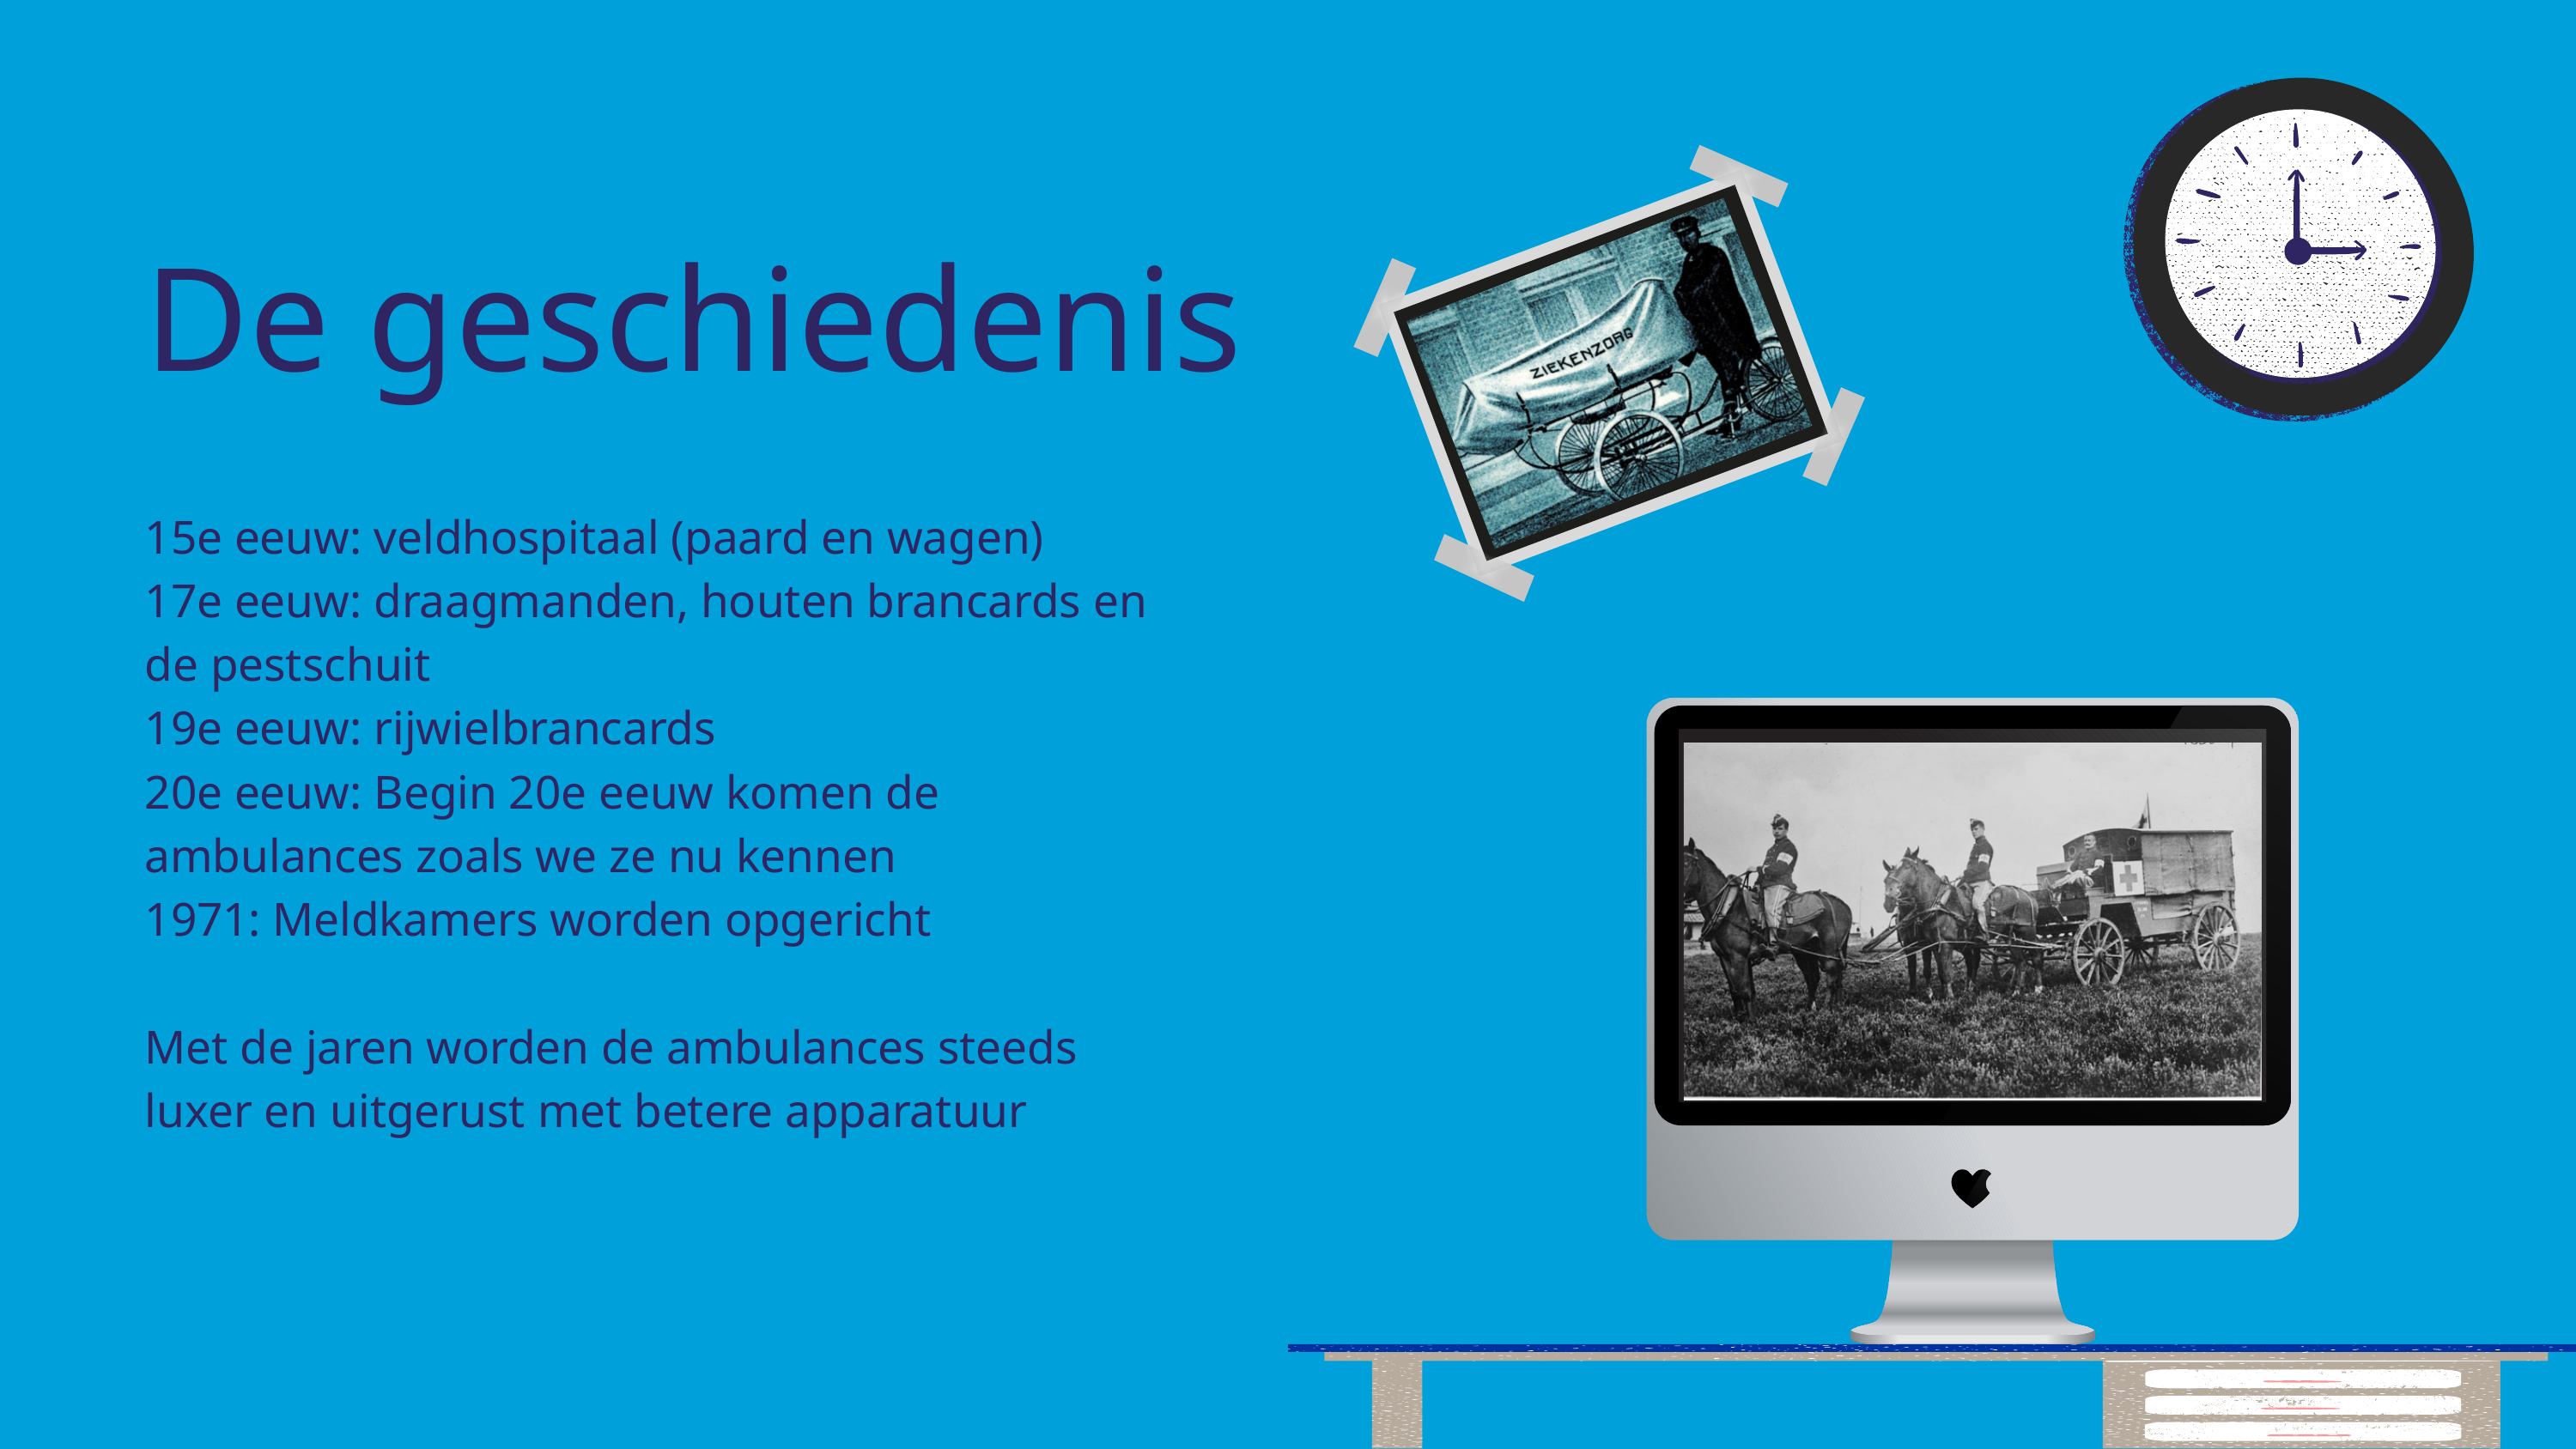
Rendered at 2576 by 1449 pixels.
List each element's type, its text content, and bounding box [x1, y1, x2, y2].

picture [2125, 78, 2473, 421]
text_box De geschiedenis [144, 227, 1348, 400]
text_box 15e eeuw: veldhospitaal (paard en wagen) 17e eeuw: draagmanden, houten brancards en de pestschuit 19e eeuw: rijwielbrancards 20e eeuw: Begin 20e eeuw komen de ambulances zoals we ze nu kennen 1971: Meldkamers worden opgericht Met de jaren worden de ambulances steeds luxer en uitgerust met betere apparatuur [144, 499, 1165, 1449]
picture [384, 400, 428, 404]
picture [1289, 698, 2576, 1449]
picture [1355, 146, 1864, 601]
